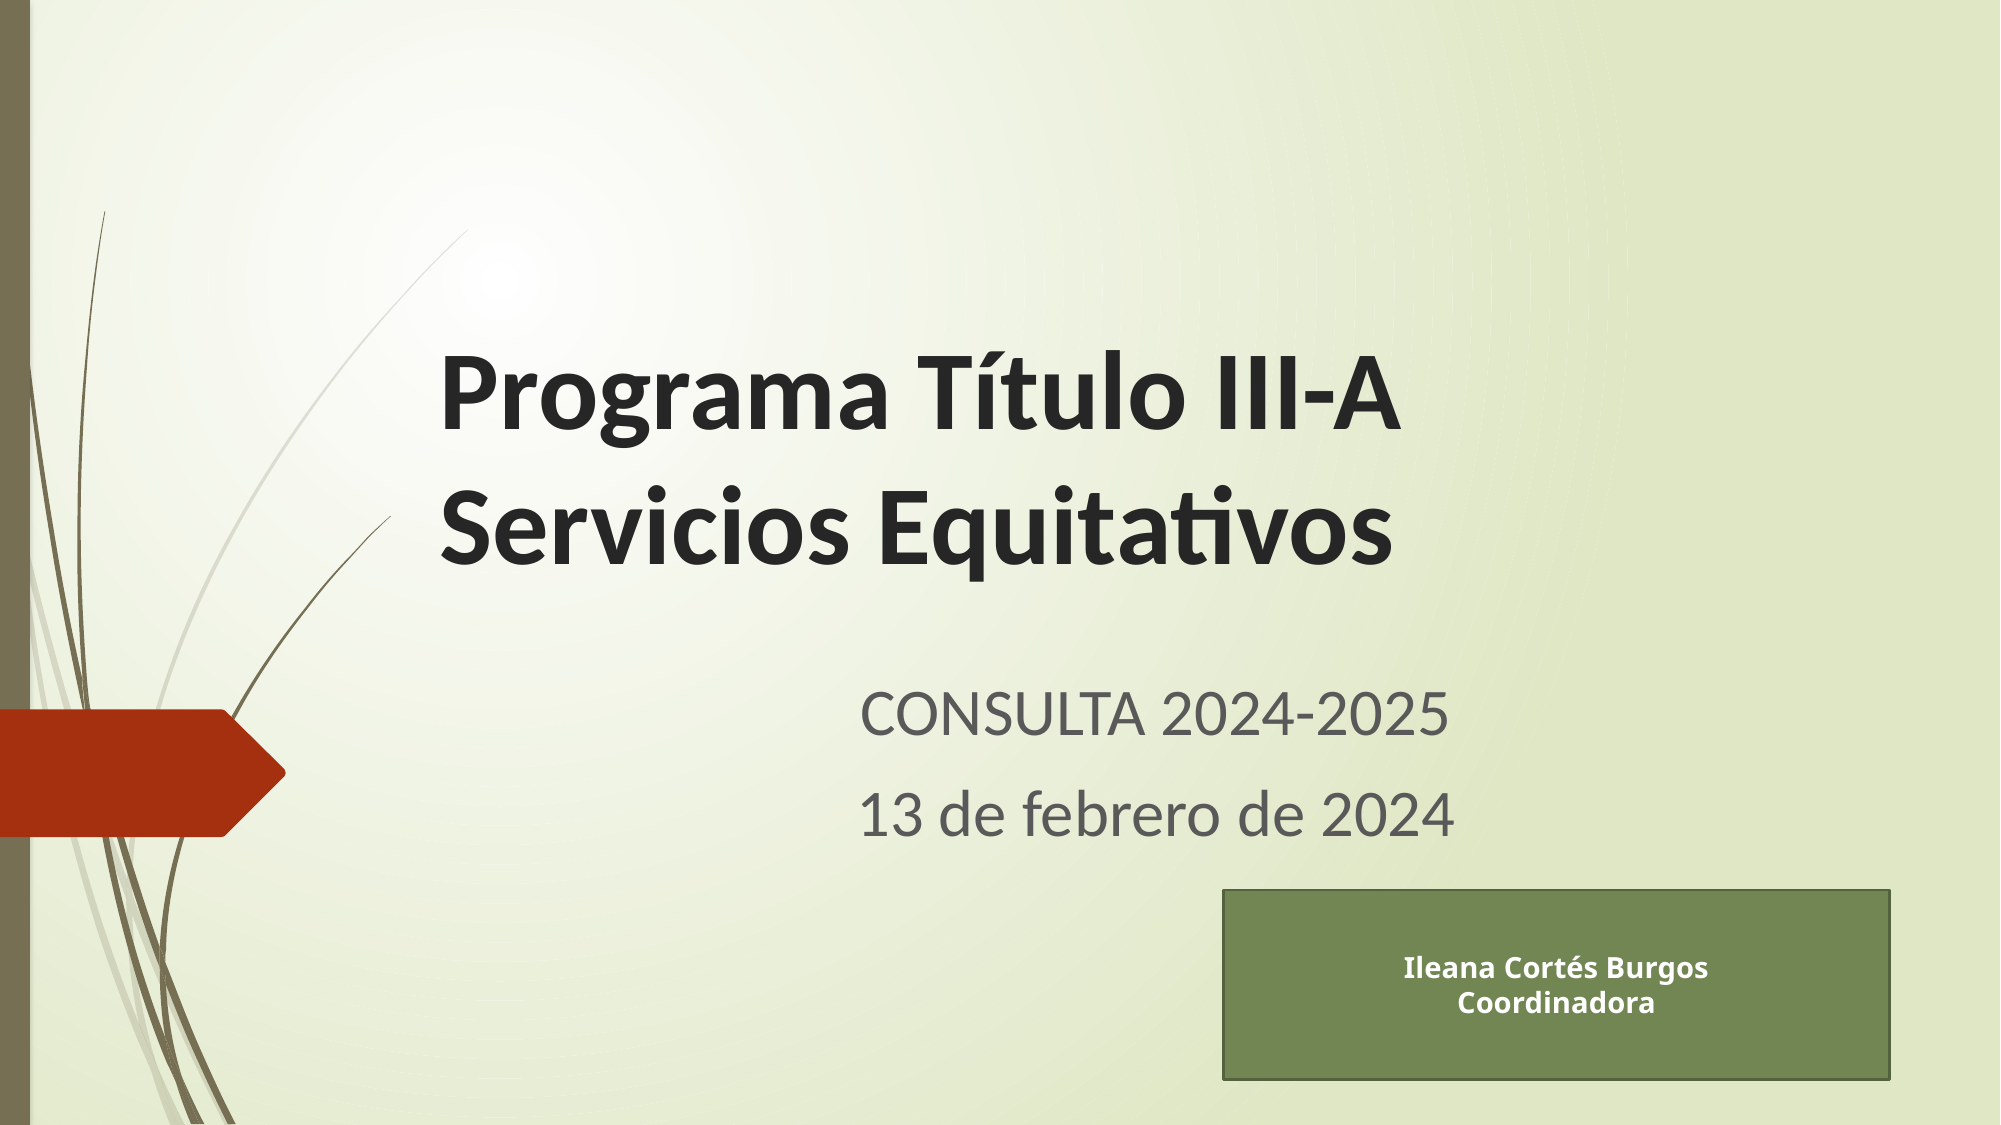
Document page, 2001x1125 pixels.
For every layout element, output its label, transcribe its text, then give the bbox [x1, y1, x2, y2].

title Programa Título III-A Servicios Equitativos [424, 253, 1547, 596]
subtitle CONSULTA 2024-2025 13 de febrero de 2024 [424, 661, 1888, 872]
text_box Ileana Cortés Burgos Coordinadora [1222, 889, 1891, 1081]
